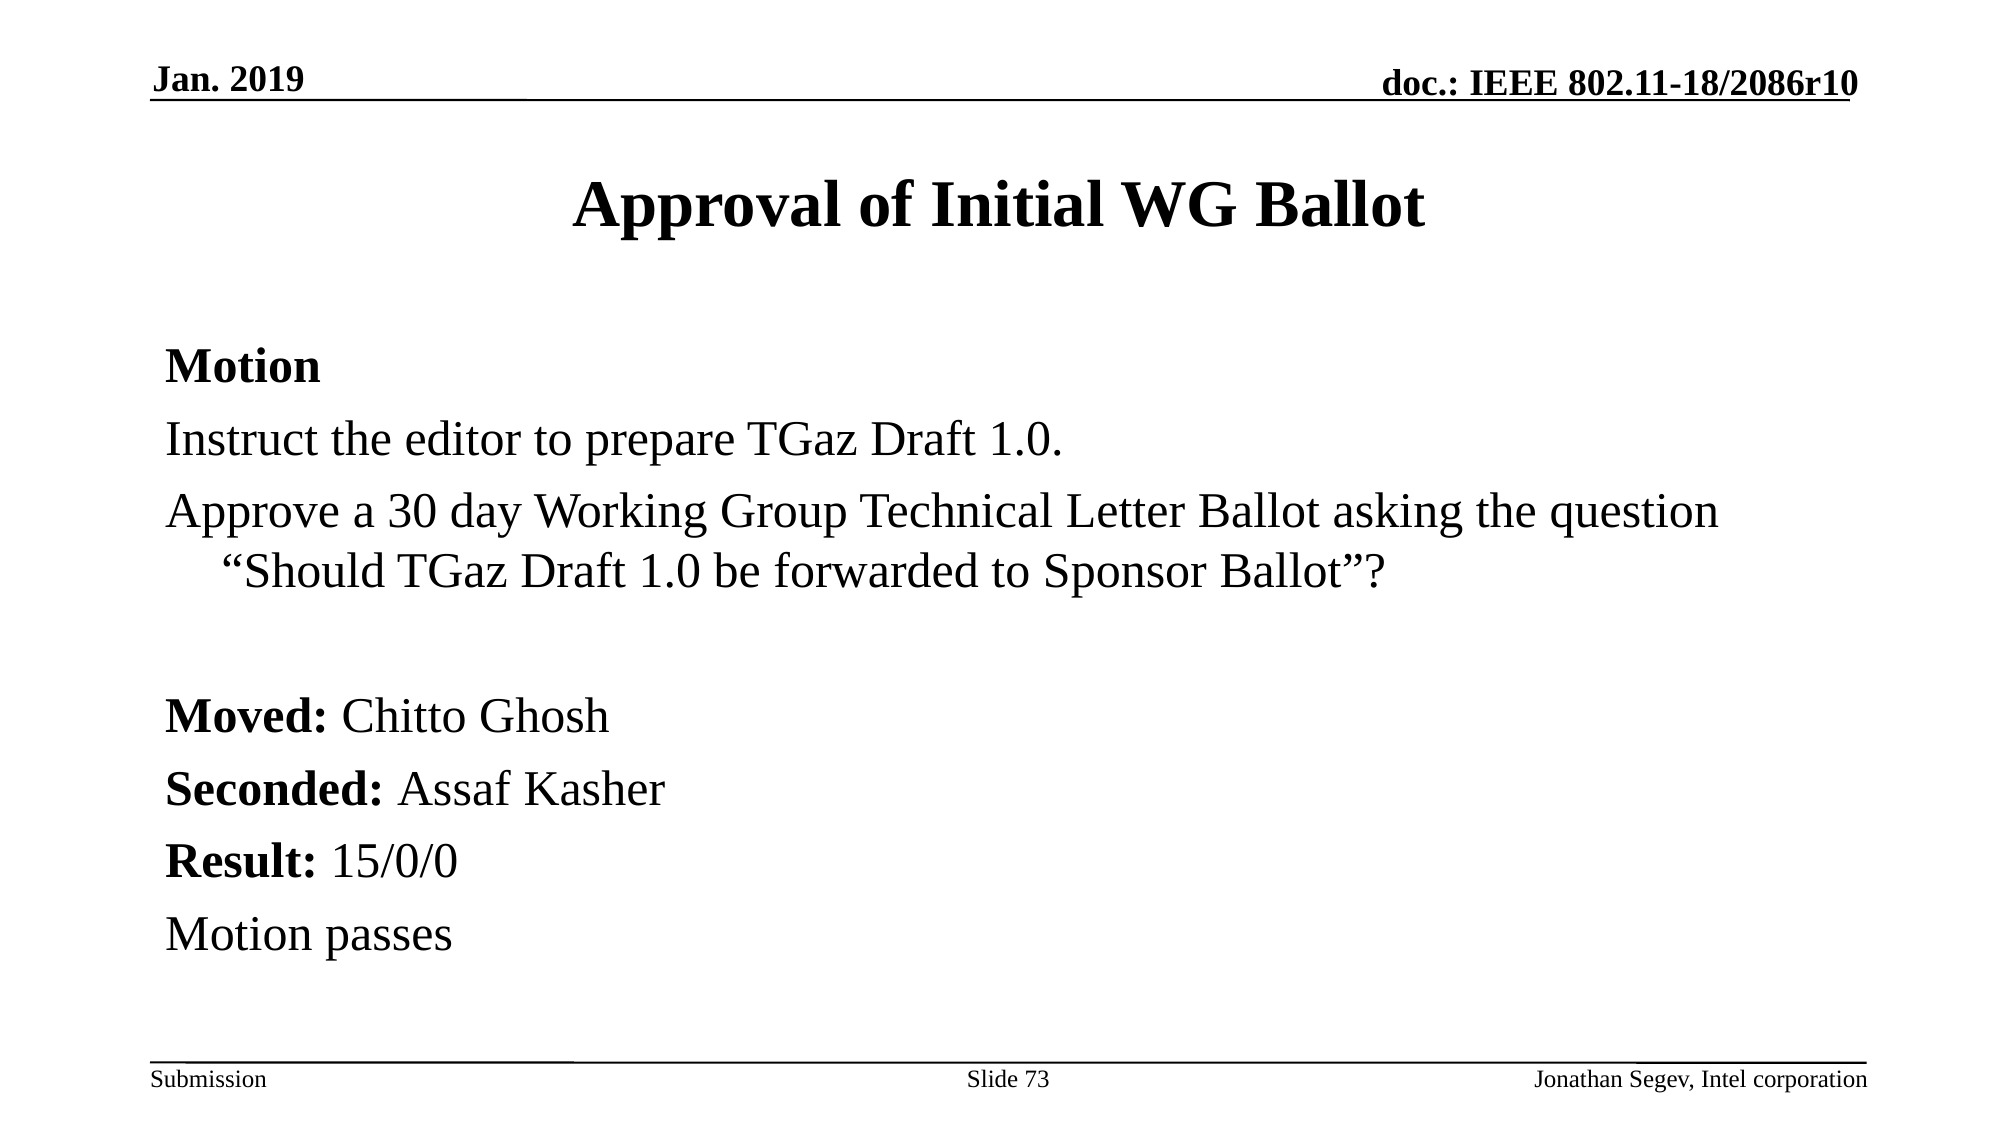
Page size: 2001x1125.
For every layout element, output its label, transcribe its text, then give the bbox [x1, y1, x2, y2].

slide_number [152, 54, 563, 100]
slide_number Slide 73 [950, 1061, 1067, 1123]
footer Jonathan Segev, Intel corporation [1171, 1061, 1869, 1093]
list Motion Instruct the editor to prepare TGaz Draft 1.0. Approve a 30 day Working Group Technical Letter Ballot asking the question “Should TGaz Draft 1.0 be forwarded to Sponsor Ballot”? Moved: Chitto Ghosh Seconded: Assaf Kasher Result: 15/0/0 Motion passes [149, 324, 1850, 1000]
title Approval of Initial WG Ballot [149, 112, 1850, 288]
